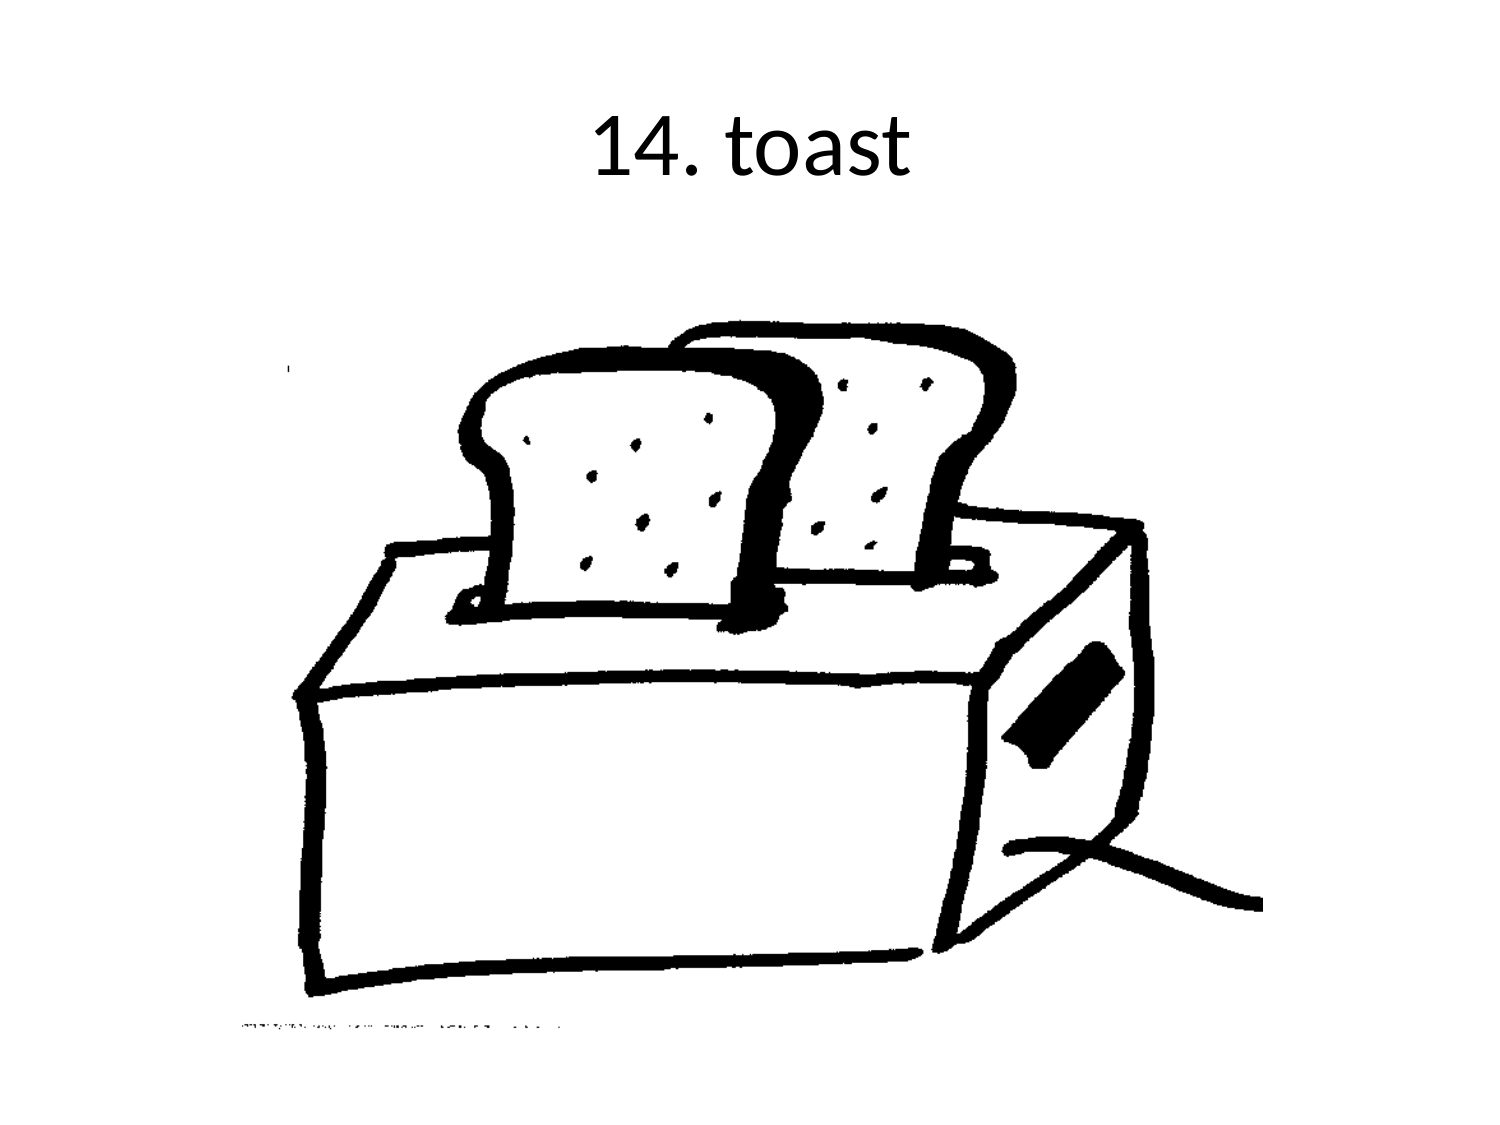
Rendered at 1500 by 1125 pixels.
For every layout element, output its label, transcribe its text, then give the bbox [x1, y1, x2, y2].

title 14. toast [75, 45, 1425, 233]
picture [241, 302, 1263, 1038]
